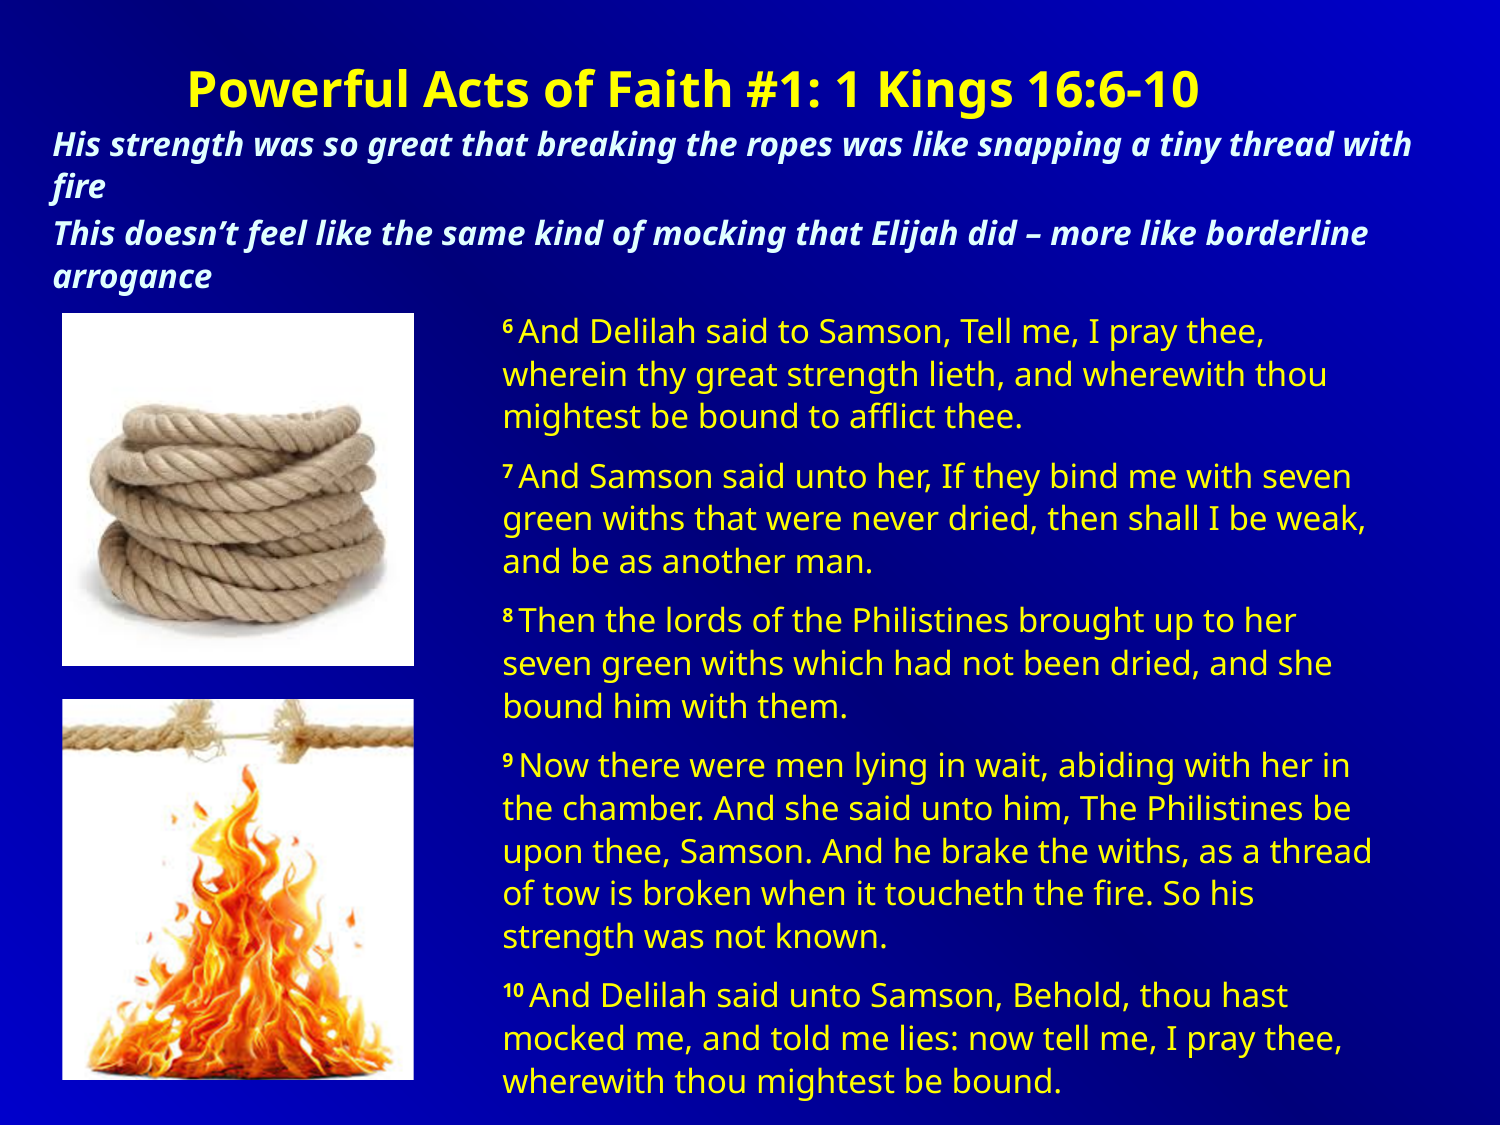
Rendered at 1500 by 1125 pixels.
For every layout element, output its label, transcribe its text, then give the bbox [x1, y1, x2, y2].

picture [62, 699, 414, 1080]
text_box His strength was so great that breaking the ropes was like snapping a tiny thread with fire This doesn’t feel like the same kind of mocking that Elijah did – more like borderline arrogance [37, 112, 1489, 303]
picture [61, 313, 414, 666]
text_box 6 And Delilah said to Samson, Tell me, I pray thee, wherein thy great strength lieth, and wherewith thou mightest be bound to afflict thee. 7 And Samson said unto her, If they bind me with seven green withs that were never dried, then shall I be weak, and be as another man. 8 Then the lords of the Philistines brought up to her seven green withs which had not been dried, and she bound him with them. 9 Now there were men lying in wait, abiding with her in the chamber. And she said unto him, The Philistines be upon thee, Samson. And he brake the withs, as a thread of tow is broken when it toucheth the fire. So his strength was not known. 10 And Delilah said unto Samson, Behold, thou hast mocked me, and told me lies: now tell me, I pray thee, wherewith thou mightest be bound. [487, 299, 1401, 1108]
text_box Powerful Acts of Faith #1: 1 Kings 16:6-10 [24, 49, 1363, 125]
